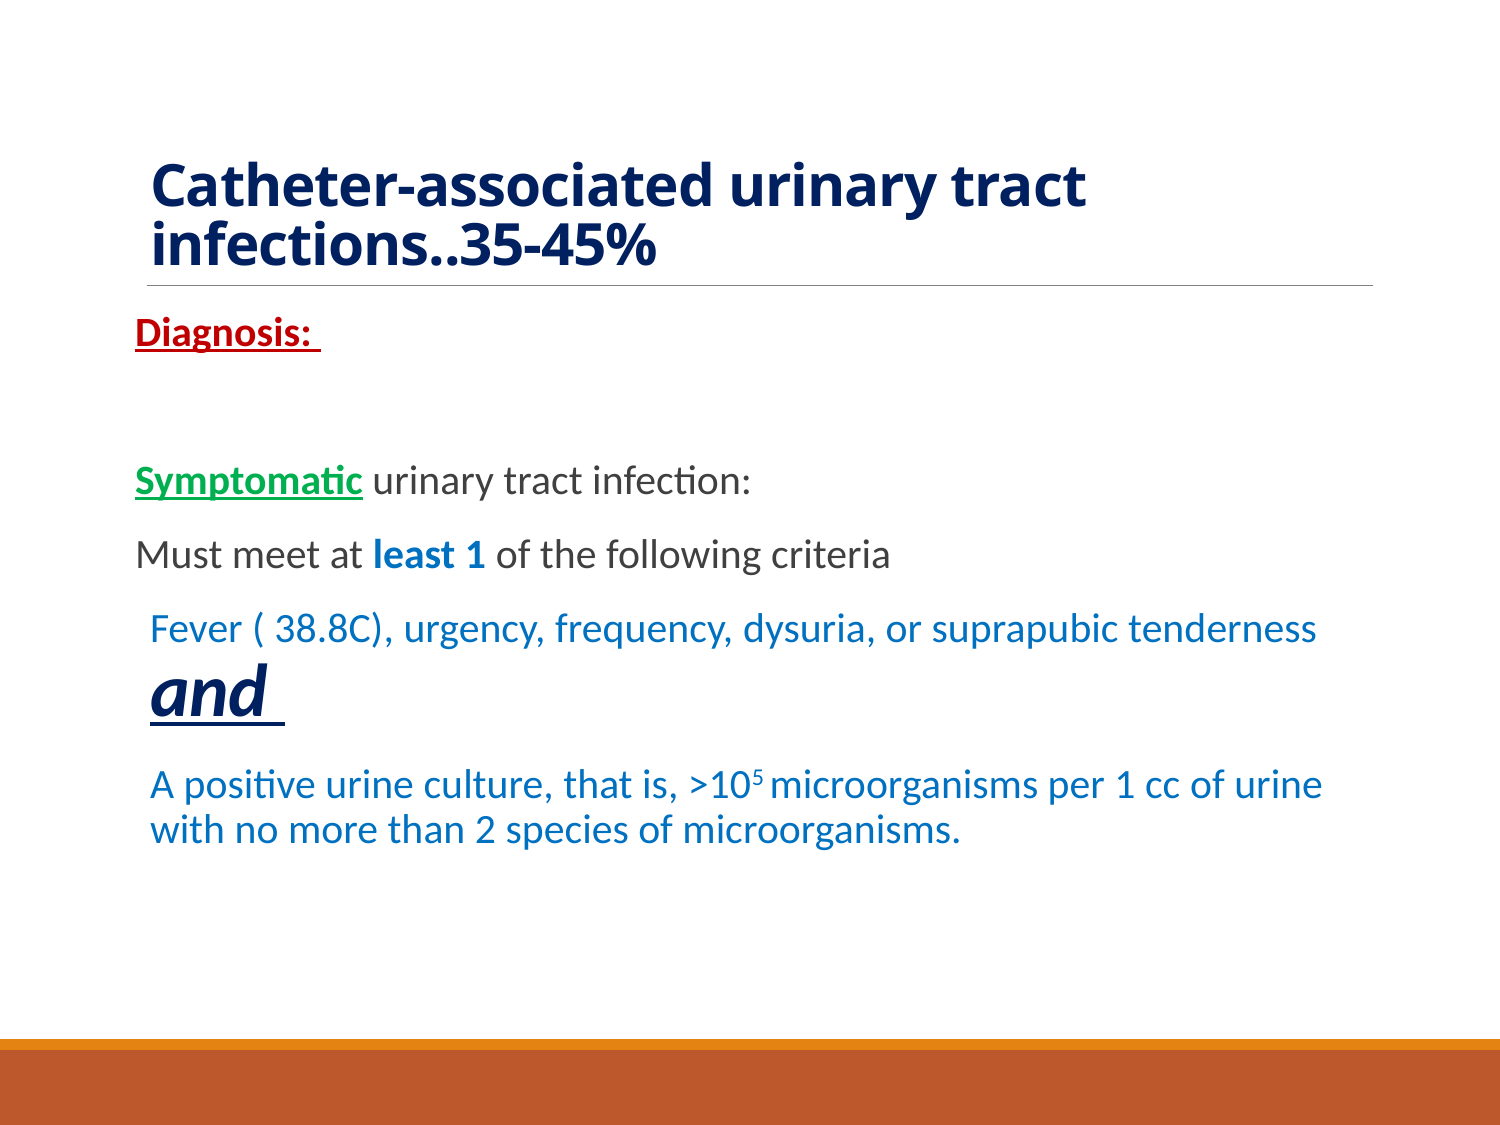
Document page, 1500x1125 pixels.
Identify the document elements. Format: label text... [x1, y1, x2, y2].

title Catheter-associated urinary tract infections..35-45% [135, 47, 1373, 285]
list Diagnosis: Symptomatic urinary tract infection: Must meet at least 1 of the following criteria Fever ( 38.8C), urgency, frequency, dysuria, or suprapubic tenderness and A positive urine culture, that is, >105 microorganisms per 1 cc of urine with no more than 2 species of microorganisms. [135, 302, 1373, 963]
